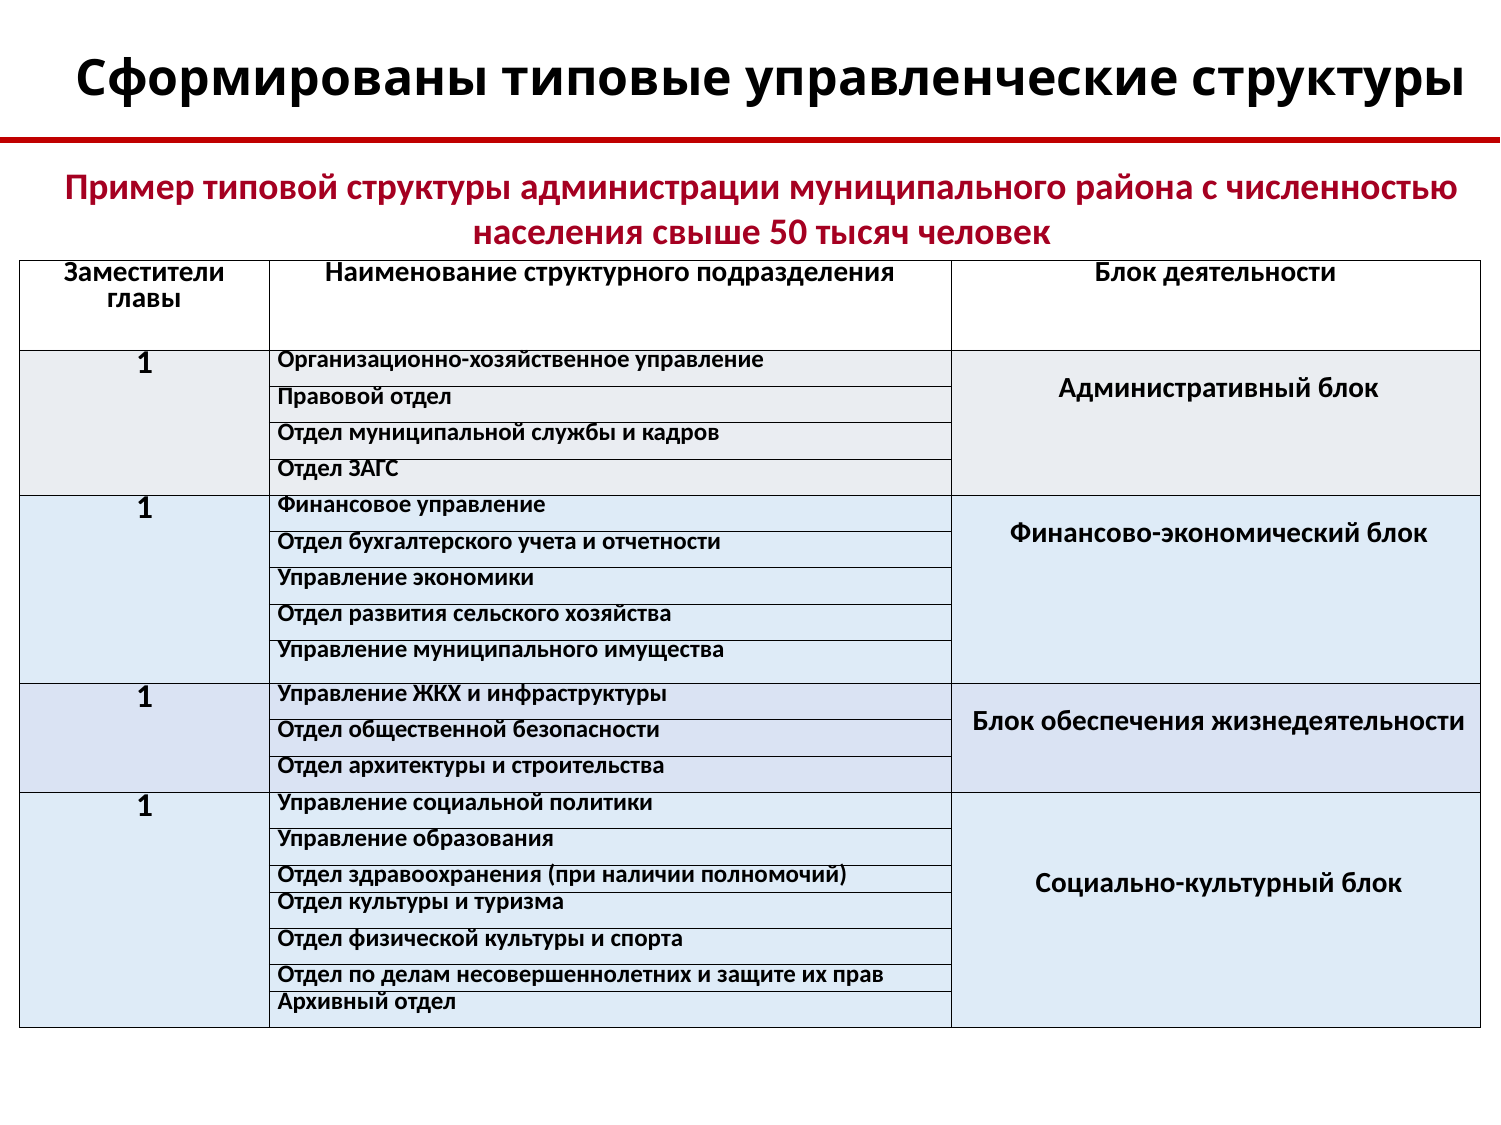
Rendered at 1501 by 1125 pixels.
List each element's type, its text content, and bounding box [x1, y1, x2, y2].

table_cell Организационно-хозяйственное управление [270, 351, 951, 386]
table_cell Отдел здравоохранения (при наличии полномочий) [270, 866, 951, 892]
table_header Заместители главы [20, 261, 269, 350]
table_cell Отдел культуры и туризма [270, 893, 951, 928]
table_cell Управление экономики [270, 568, 951, 604]
text_box Сформированы типовые управленческие структуры [41, 22, 1501, 130]
table_cell 1 [20, 684, 269, 792]
table_cell Архивный отдел [270, 992, 951, 1027]
table_cell 1 [20, 351, 269, 495]
table_cell Административный блок [952, 351, 1480, 495]
table_cell Блок обеспечения жизнедеятельности [952, 684, 1480, 792]
table_cell Отдел физической культуры и спорта [270, 929, 951, 964]
table_cell Отдел архитектуры и строительства [270, 757, 951, 792]
table_cell Отдел по делам несовершеннолетних и защите их прав [270, 965, 951, 991]
table_cell Управление ЖКХ и инфраструктуры [270, 684, 951, 719]
table_header Блок деятельности [952, 261, 1480, 350]
table_header Наименование структурного подразделения [270, 261, 951, 350]
table_cell Отдел развития сельского хозяйства [270, 605, 951, 640]
table_cell Управление муниципального имущества [270, 641, 951, 683]
table_cell 1 [20, 496, 269, 683]
table_cell Финансовое управление [270, 496, 951, 531]
table_cell Управление социальной политики [270, 793, 951, 828]
table_cell Управление образования [270, 829, 951, 865]
table_cell Социально-культурный блок [952, 793, 1480, 1027]
table_cell Отдел общественной безопасности [270, 720, 951, 756]
table_cell Правовой отдел [270, 387, 951, 422]
text_box Пример типовой структуры администрации муниципального района с численностью населения свыше 50 тысяч человек [23, 154, 1501, 259]
table_cell 1 [20, 793, 269, 1027]
table_cell Финансово-экономический блок [952, 496, 1480, 683]
table_cell Отдел бухгалтерского учета и отчетности [270, 532, 951, 567]
table_cell Отдел муниципальной службы и кадров [270, 423, 951, 459]
table_cell Отдел ЗАГС [270, 460, 951, 495]
